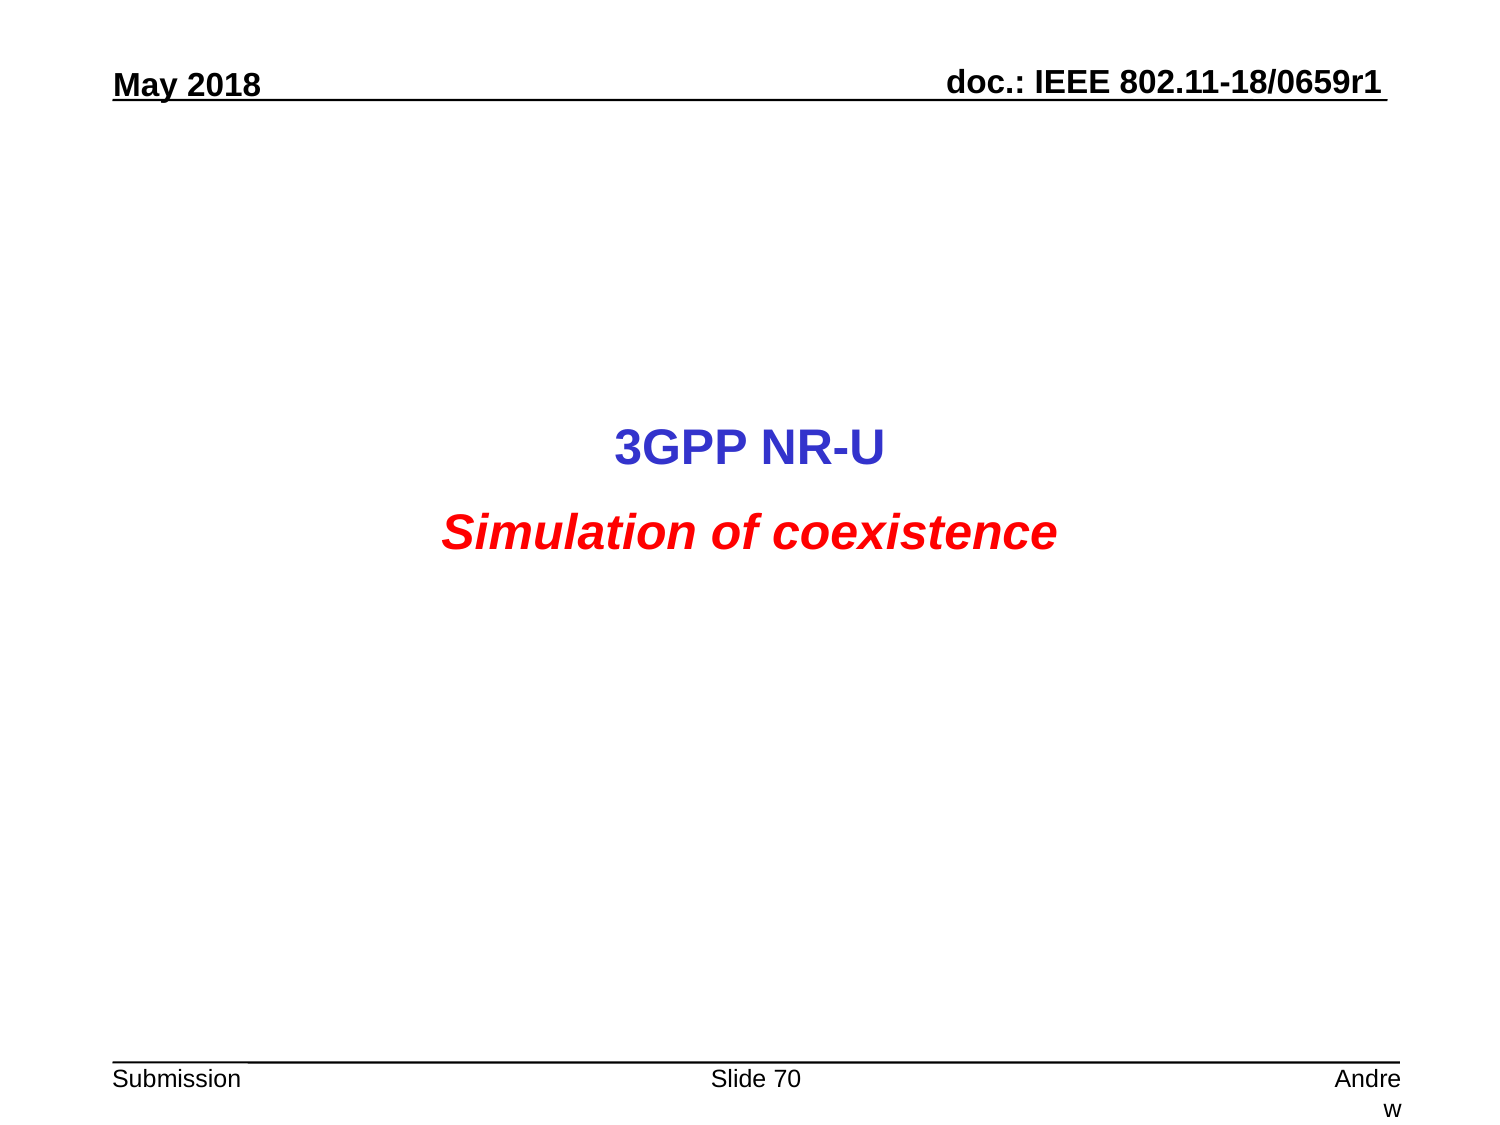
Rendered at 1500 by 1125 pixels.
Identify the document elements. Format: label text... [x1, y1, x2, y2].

footer Andrew Myles, Cisco [1320, 1061, 1402, 1093]
list 3GPP NR-U Simulation of coexistence [112, 324, 1388, 650]
slide_number Slide 70 [709, 1061, 803, 1093]
